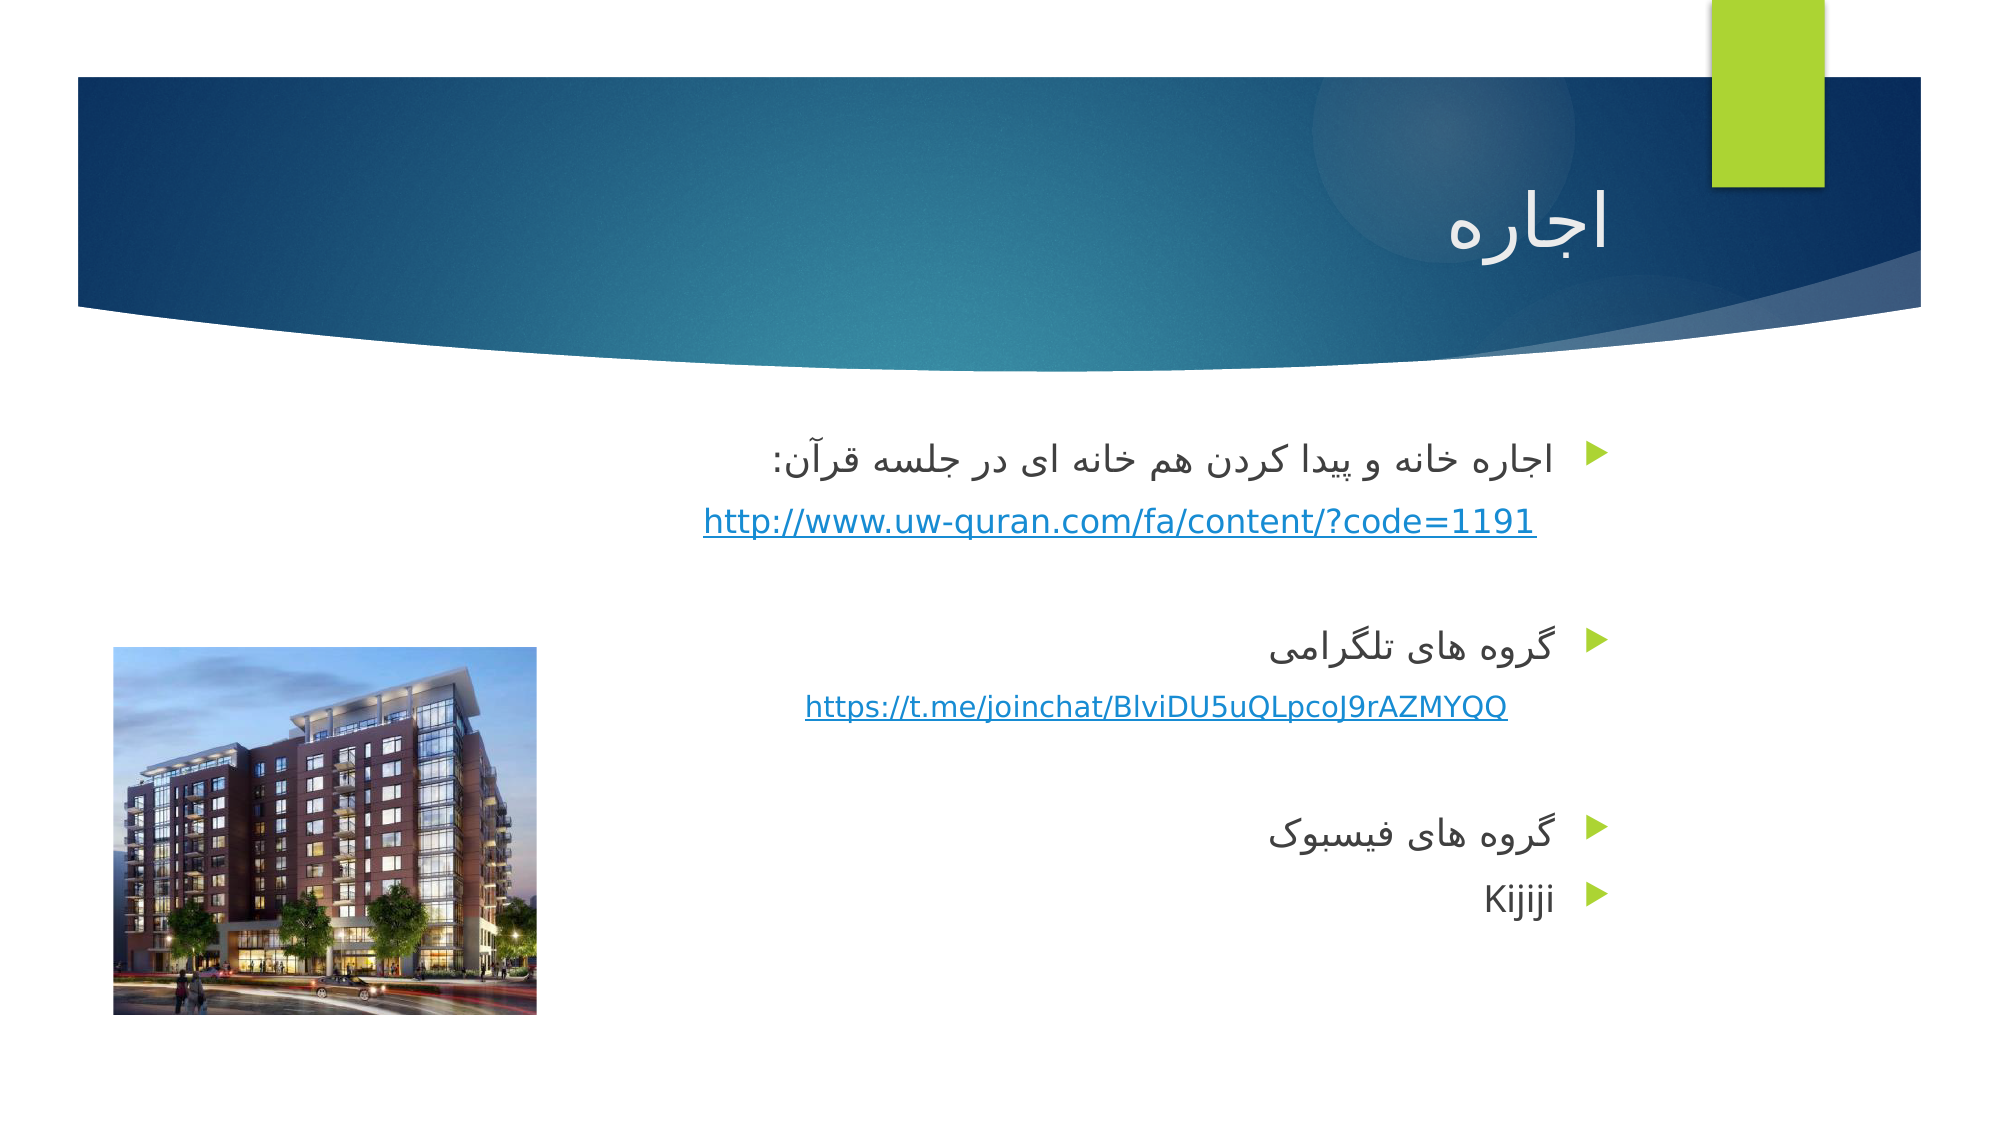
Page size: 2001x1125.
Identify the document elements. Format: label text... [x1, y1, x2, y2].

list اجاره خانه و پیدا کردن هم خانه ای در جلسه قرآن: http://www.uw-quran.com/fa/content/?code=1191 گروه های تلگرامی https://t.me/joinchat/BlviDU5uQLpcoJ9rAZMYQQ گروه های فیسبوک Kijiji [189, 427, 1627, 988]
title اجاره [189, 159, 1627, 276]
picture [113, 647, 537, 1015]
